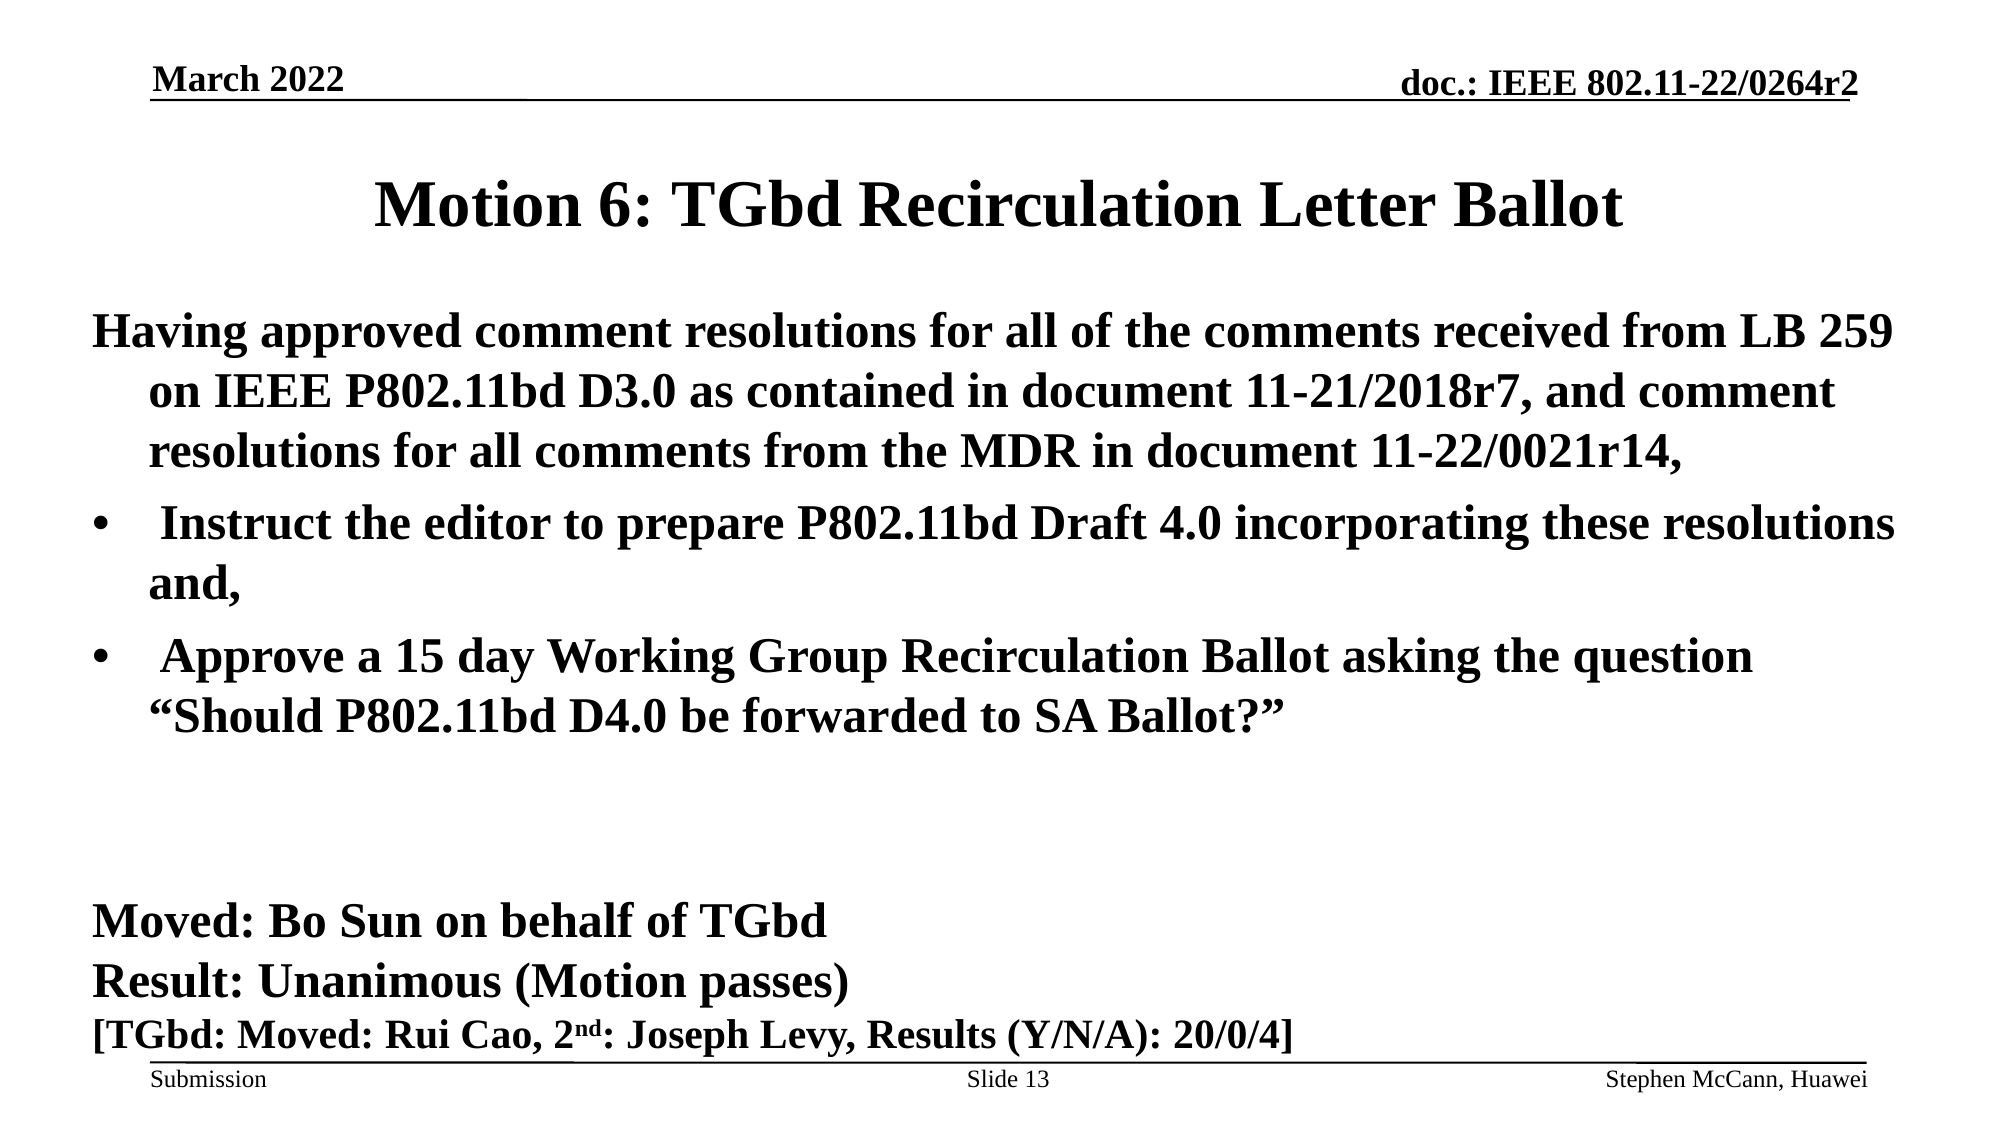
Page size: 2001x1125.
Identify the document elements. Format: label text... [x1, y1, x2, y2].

footer Stephen McCann, Huawei [1171, 1061, 1869, 1093]
list Having approved comment resolutions for all of the comments received from LB 259 on IEEE P802.11bd D3.0 as contained in document 11-21/2018r7, and comment resolutions for all comments from the MDR in document 11-22/0021r14, • Instruct the editor to prepare P802.11bd Draft 4.0 incorporating these resolutions and, • Approve a 15 day Working Group Recirculation Ballot asking the question “Should P802.11bd D4.0 be forwarded to SA Ballot?” Moved: Bo Sun on behalf of TGbd Result: Unanimous (Motion passes) [TGbd: Moved: Rui Cao, 2nd: Joseph Levy, Results (Y/N/A): 20/0/4] [76, 289, 1940, 1063]
title Motion 6: TGbd Recirculation Letter Ballot [149, 112, 1850, 288]
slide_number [152, 54, 563, 100]
slide_number Slide 13 [950, 1061, 1067, 1123]
